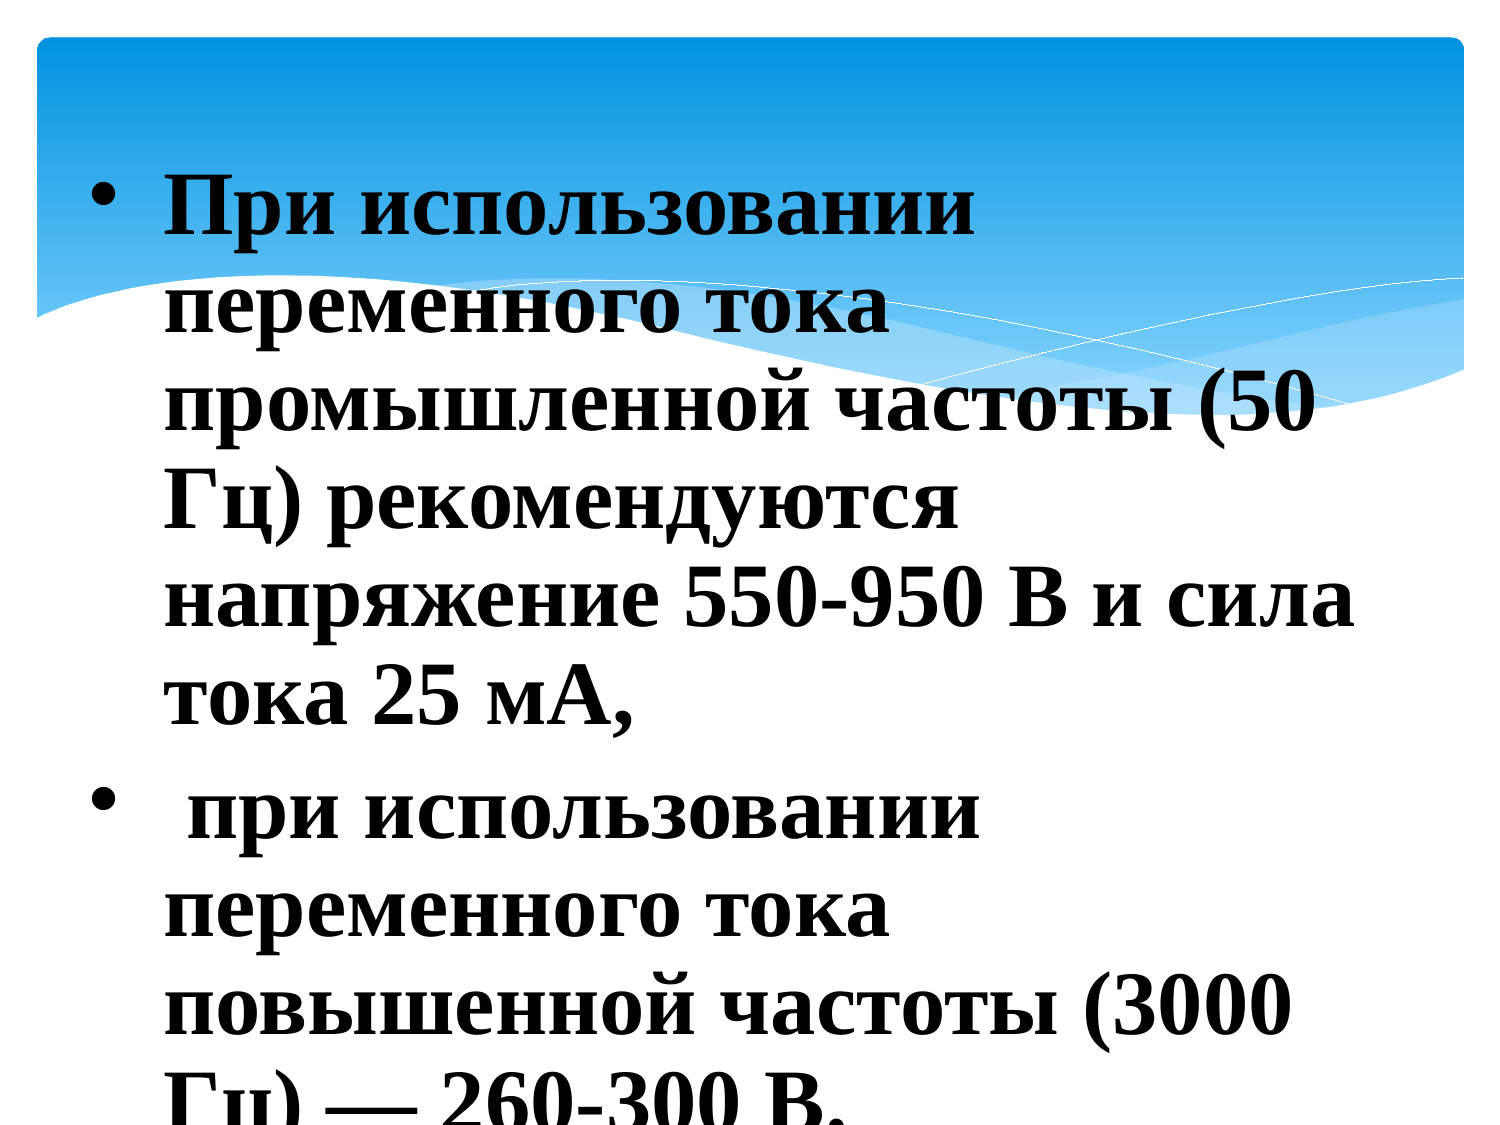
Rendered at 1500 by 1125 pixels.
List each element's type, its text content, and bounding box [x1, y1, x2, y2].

text_box При использовании переменного тока промышленной частоты (50 Гц) рекомендуются напряжение 550-950 В и сила тока 25 мА, при использовании переменного тока повышенной частоты (3000 Гц) ― 260-300 В. [88, 155, 1439, 1125]
text_box [74, 68, 1425, 290]
